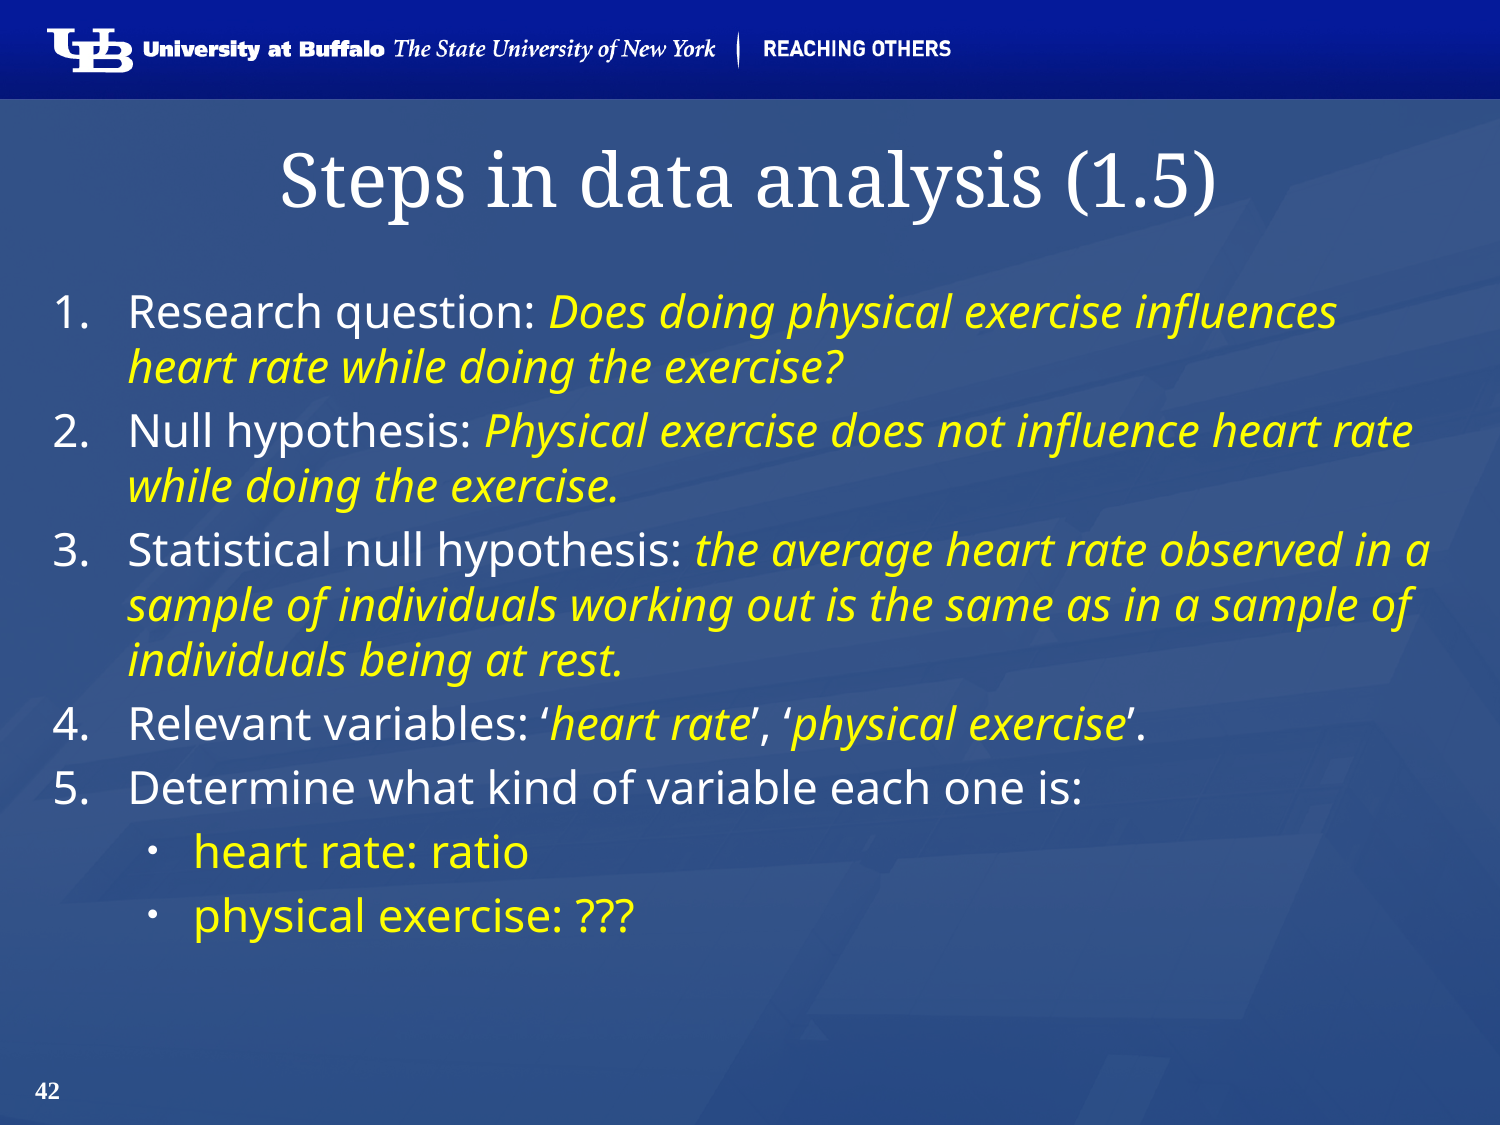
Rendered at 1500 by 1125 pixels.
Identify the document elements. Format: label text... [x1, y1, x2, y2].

slide_number 42 [3, 1059, 75, 1120]
list Research question: Does doing physical exercise influences heart rate while doing the exercise? Null hypothesis: Physical exercise does not influence heart rate while doing the exercise. Statistical null hypothesis: the average heart rate observed in a sample of individuals working out is the same as in a sample of individuals being at rest. Relevant variables: ‘heart rate’, ‘physical exercise’. Determine what kind of variable each one is: heart rate: ratio physical exercise: ??? [37, 275, 1463, 1088]
picture [0, 0, 1500, 99]
title Steps in data analysis (1.5) [37, 125, 1463, 250]
